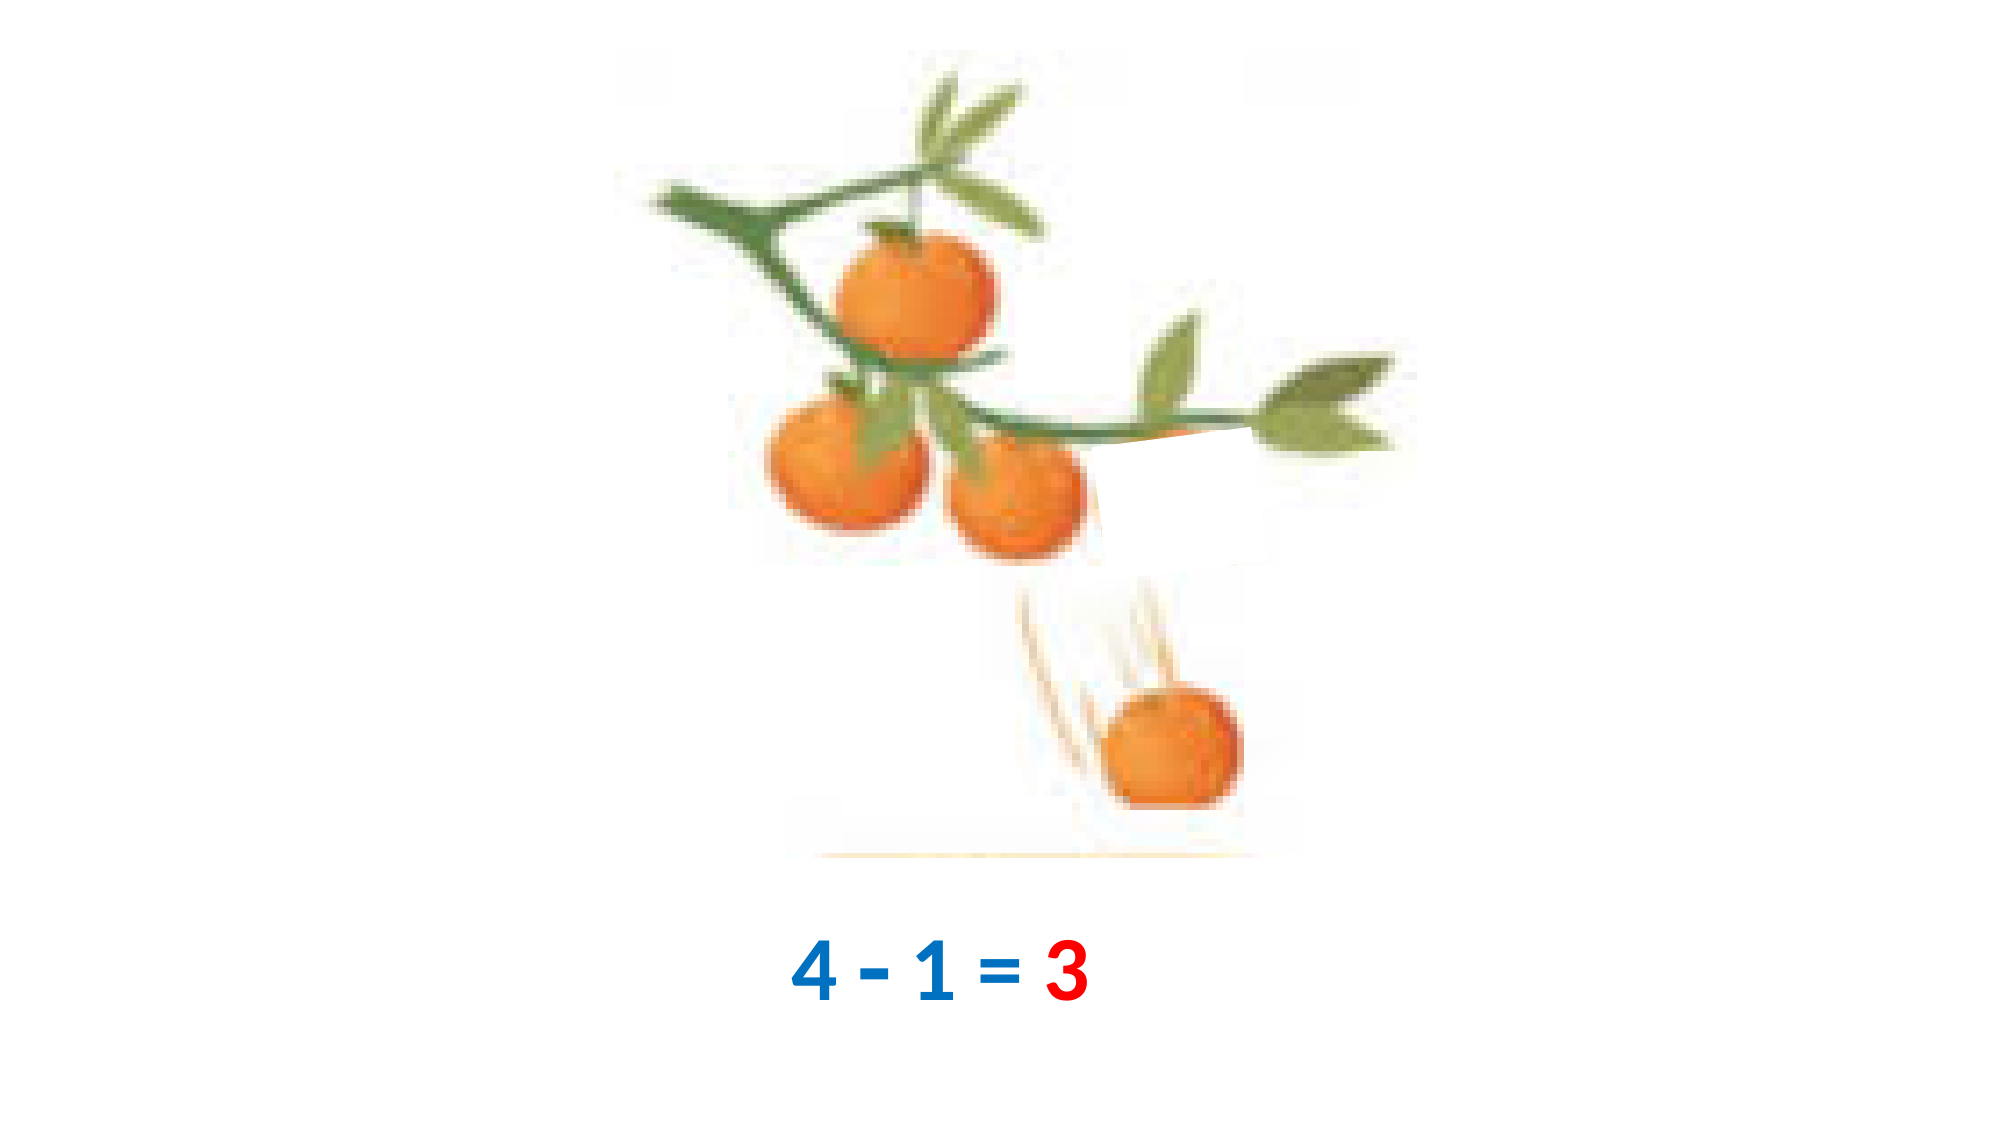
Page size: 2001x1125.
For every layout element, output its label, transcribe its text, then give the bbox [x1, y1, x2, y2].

text_box 4  1 = 3 [776, 901, 1261, 1125]
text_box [573, 50, 1447, 858]
